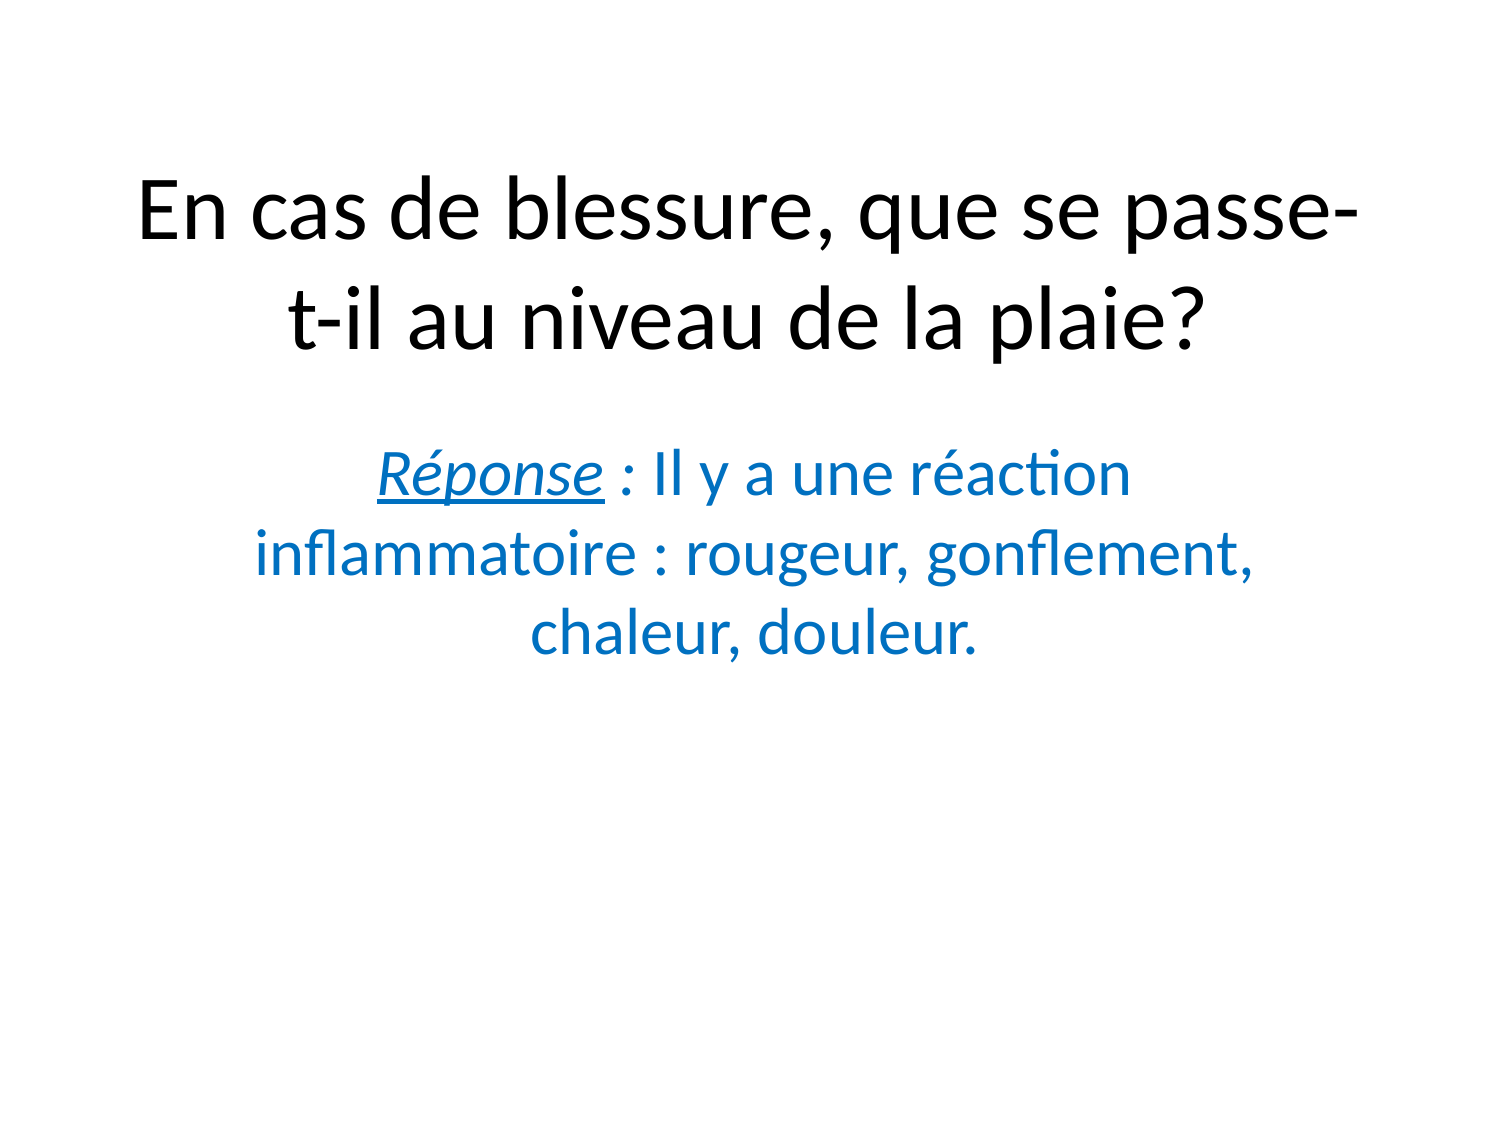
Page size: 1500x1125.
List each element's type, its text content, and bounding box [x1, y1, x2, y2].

subtitle Réponse : Il y a une réaction inflammatoire : rougeur, gonflement, chaleur, douleur. [230, 420, 1281, 709]
title En cas de blessure, que se passe-t-il au niveau de la plaie? [112, 137, 1388, 379]
